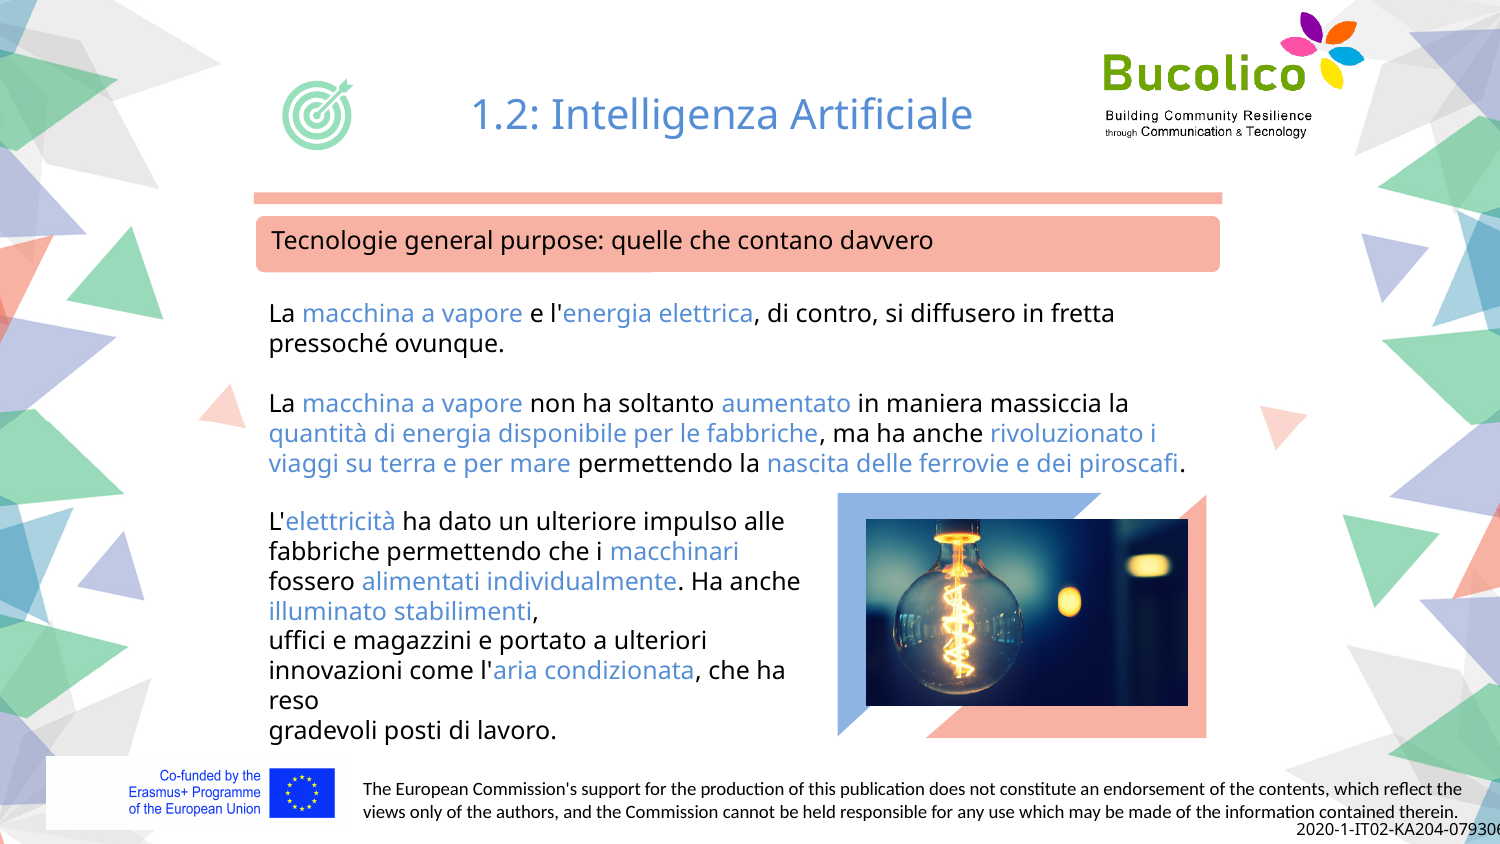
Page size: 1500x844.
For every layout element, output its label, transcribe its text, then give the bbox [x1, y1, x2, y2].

text_box [252, 190, 1224, 206]
text_box [280, 76, 356, 153]
text_box [837, 492, 1102, 737]
text_box Tecnologie general purpose: quelle che contano davvero [251, 211, 1225, 277]
list 1.2: Intelligenza Artificiale [410, 65, 1034, 161]
text_box [925, 494, 1207, 739]
picture [0, 0, 1500, 844]
text_box The European Commission's support for the production of this publication does not constitute an endorsement of the contents, which reflect the views only of the authors, and the Commission cannot be held responsible for any use which may be made of the information contained therein. [348, 769, 1486, 830]
text_box La macchina a vapore e l'energia elettrica, di contro, si diffusero in fretta pressoché ovunque. La macchina a vapore non ha soltanto aumentato in maniera massiccia la quantità di energia disponibile per le fabbriche, ma ha anche rivoluzionato i viaggi su terra e per mare permettendo la nascita delle ferrovie e dei piroscafi. [253, 290, 1235, 485]
text_box L'elettricità ha dato un ulteriore impulso alle fabbriche permettendo che i macchinari fossero alimentati individualmente. Ha anche illuminato stabilimenti, uffici e magazzini e portato a ulteriori innovazioni come l'aria condizionata, che ha reso gradevoli posti di lavoro. [253, 467, 833, 752]
